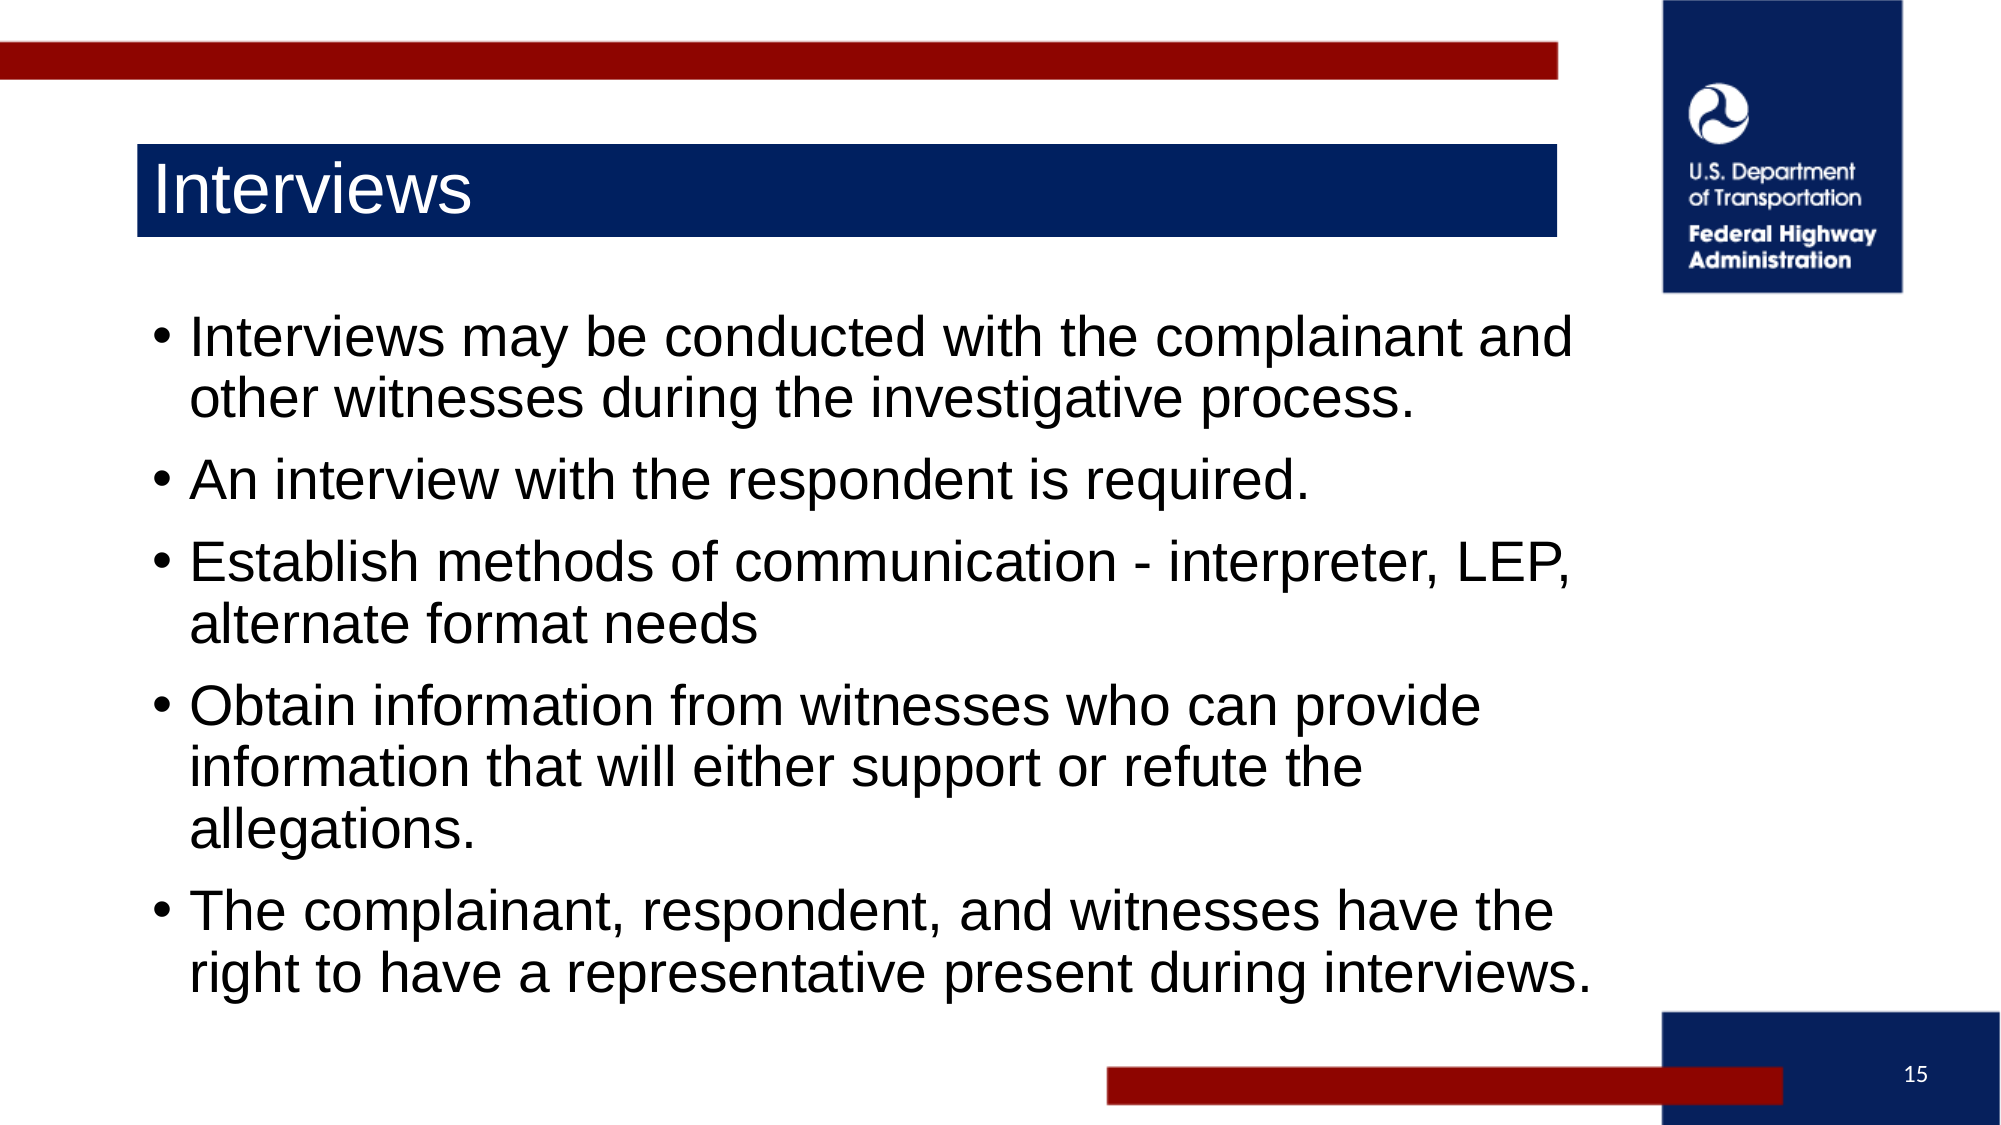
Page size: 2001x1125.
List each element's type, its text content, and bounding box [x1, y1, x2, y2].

picture [0, 0, 2001, 1125]
title Interviews [137, 144, 1558, 237]
slide_number 15 [1493, 1042, 1944, 1103]
list Interviews may be conducted with the complainant and other witnesses during the investigative process. An interview with the respondent is required. Establish methods of communication - interpreter, LEP, alternate format needs Obtain information from witnesses who can provide information that will either support or refute the allegations. The complainant, respondent, and witnesses have the right to have a representative present during interviews. [137, 299, 1663, 1014]
